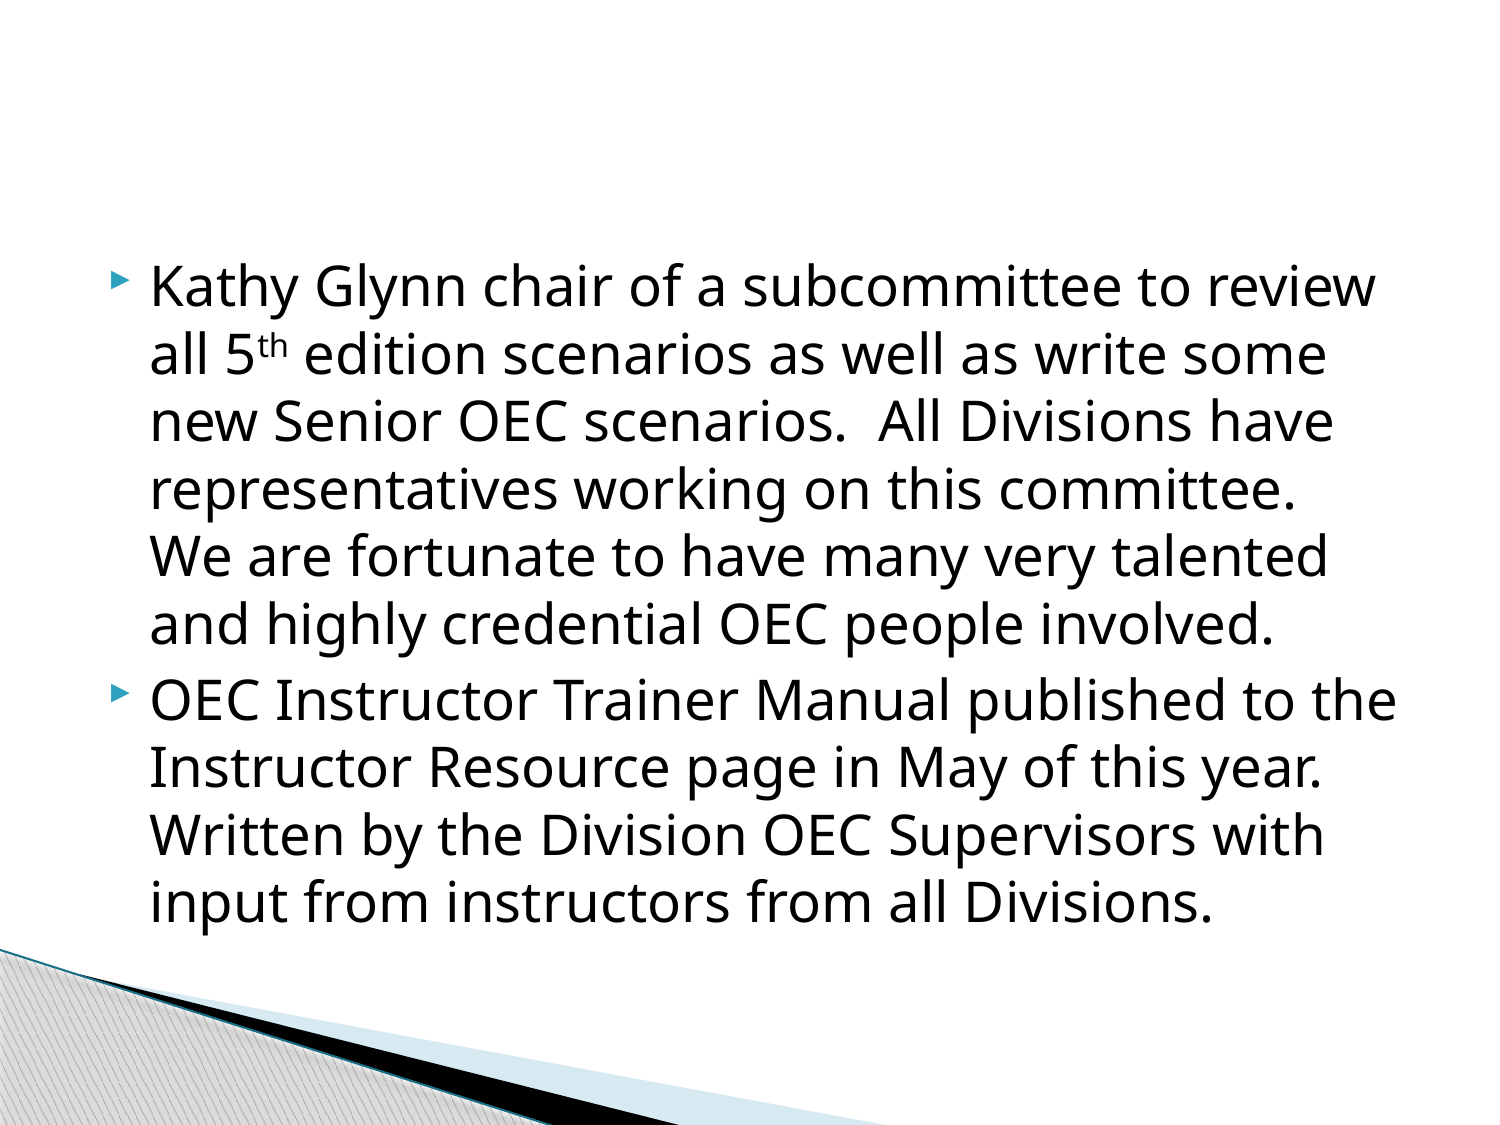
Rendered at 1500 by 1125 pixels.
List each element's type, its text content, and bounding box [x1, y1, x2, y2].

list Kathy Glynn chair of a subcommittee to review all 5th edition scenarios as well as write some new Senior OEC scenarios. All Divisions have representatives working on this committee. We are fortunate to have many very talented and highly credential OEC people involved. OEC Instructor Trainer Manual published to the Instructor Resource page in May of this year. Written by the Division OEC Supervisors with input from instructors from all Divisions. [74, 242, 1426, 986]
